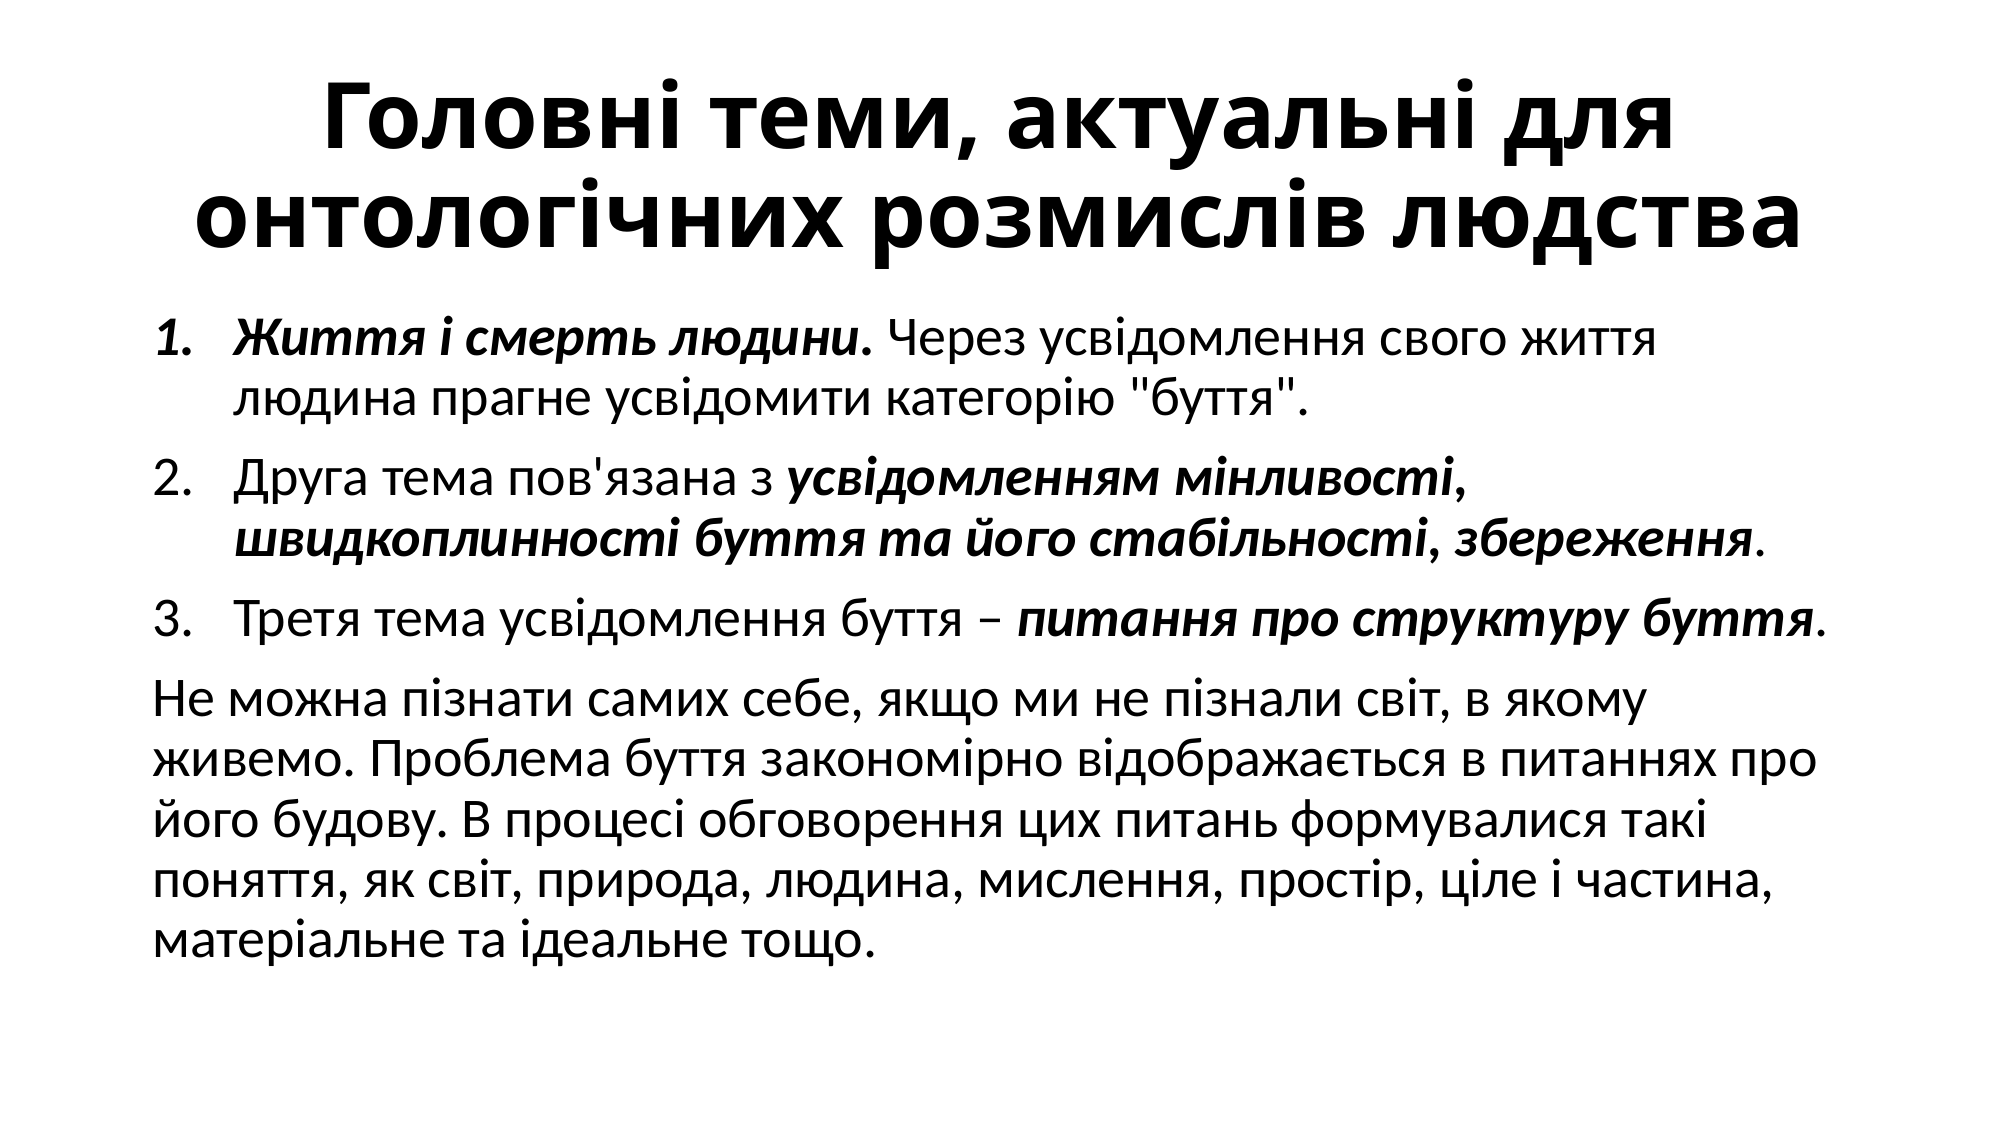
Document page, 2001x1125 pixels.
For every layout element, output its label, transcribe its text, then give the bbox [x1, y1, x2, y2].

title Головні теми, актуальні для онтологічних розмислів людства [137, 59, 1863, 278]
list Життя і смерть людини. Через усвідомлення свого життя людина прагне усвідомити категорію "буття". Друга тема пов'язана з усвідомленням мінливості, швидкоплинності буття та його стабільності, збереження. Третя тема усвідомлення буття – питання про структуру буття. Не можна пізнати самих себе, якщо ми не пізнали світ, в якому живемо. Проблема буття закономірно відображається в питаннях про його будову. В процесі обговорення цих питань формувалися такі поняття, як світ, природа, людина, мислення, простір, ціле і частина, матеріальне та ідеальне тощо. [137, 299, 1863, 1014]
